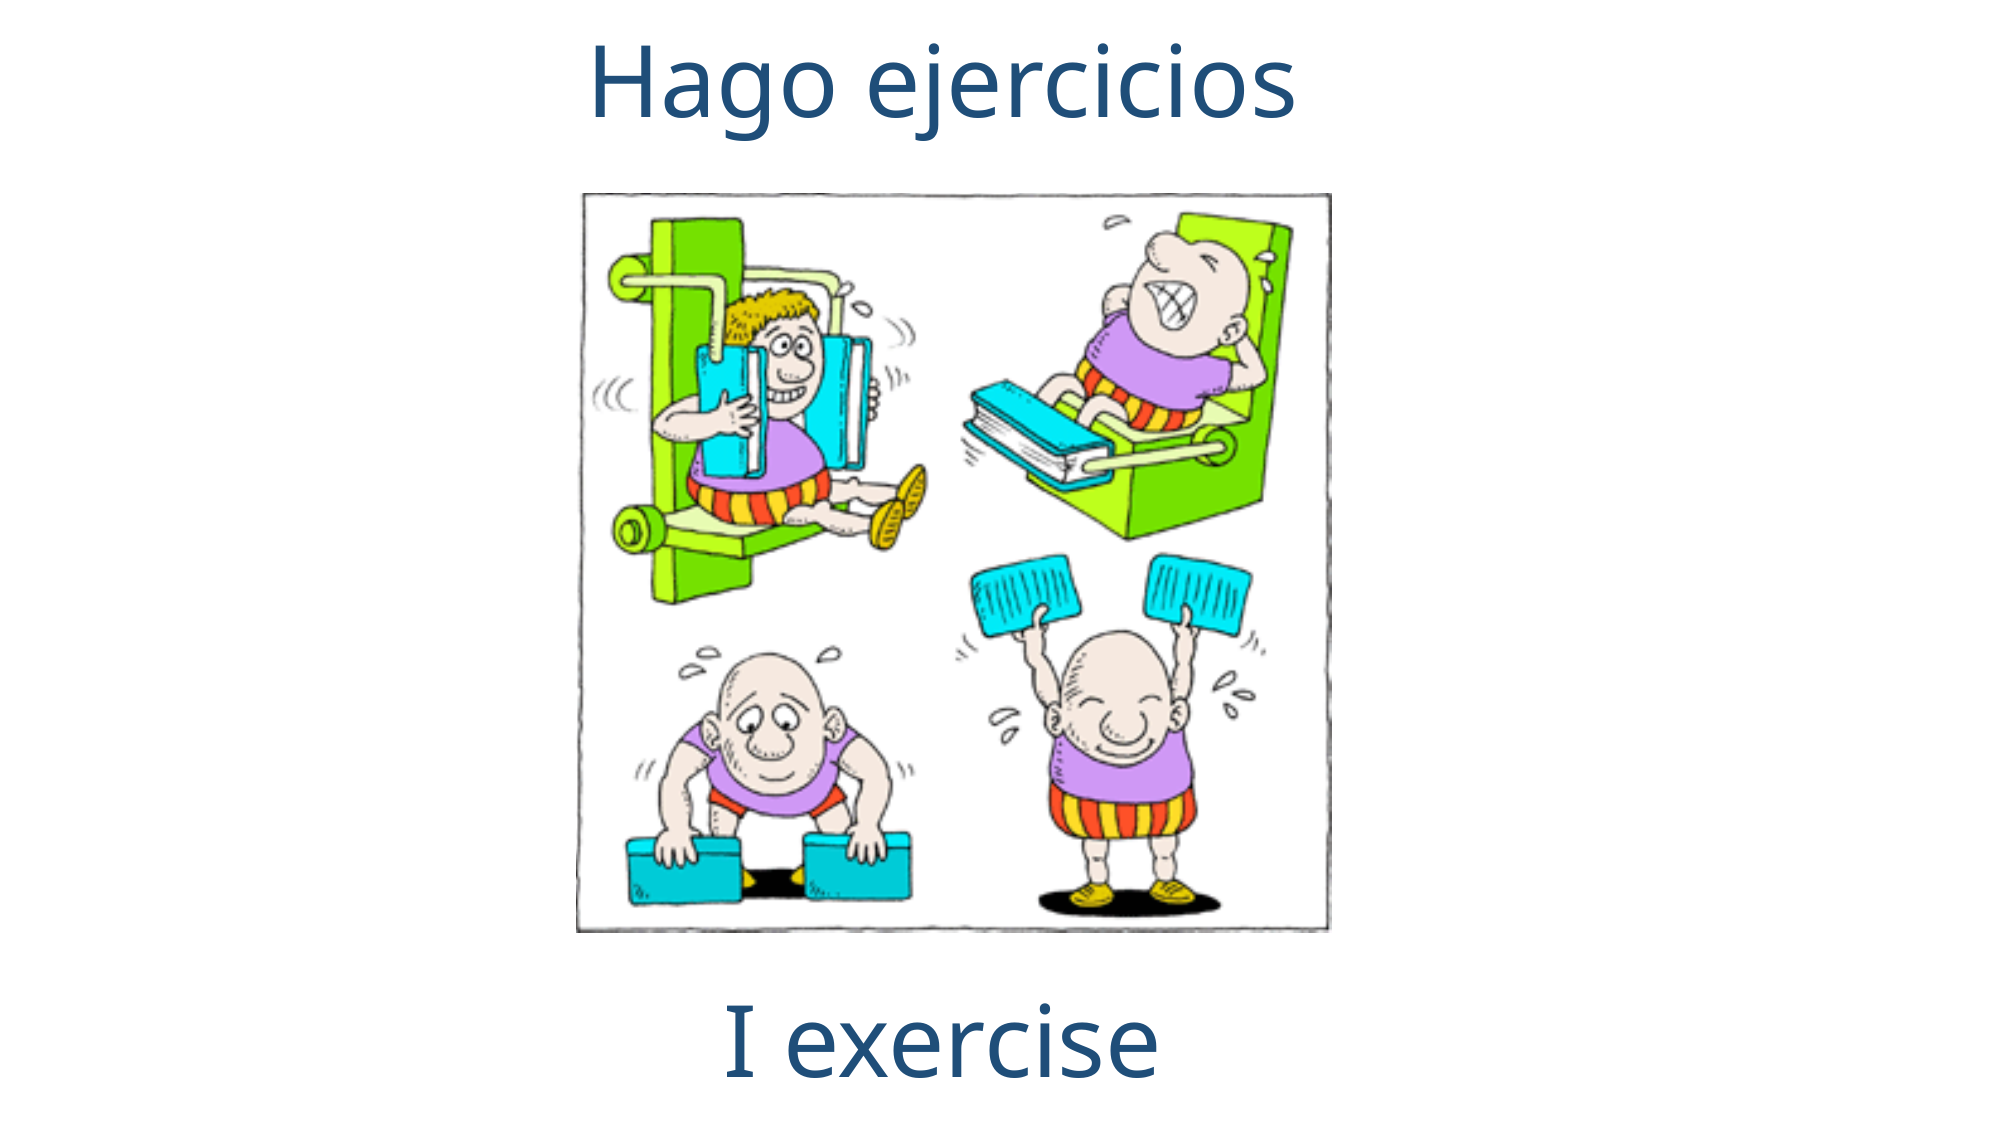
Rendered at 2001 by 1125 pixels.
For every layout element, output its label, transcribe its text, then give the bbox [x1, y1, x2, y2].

picture [576, 193, 1332, 933]
text_box Hago ejercicios I exercise [554, 10, 1332, 1105]
